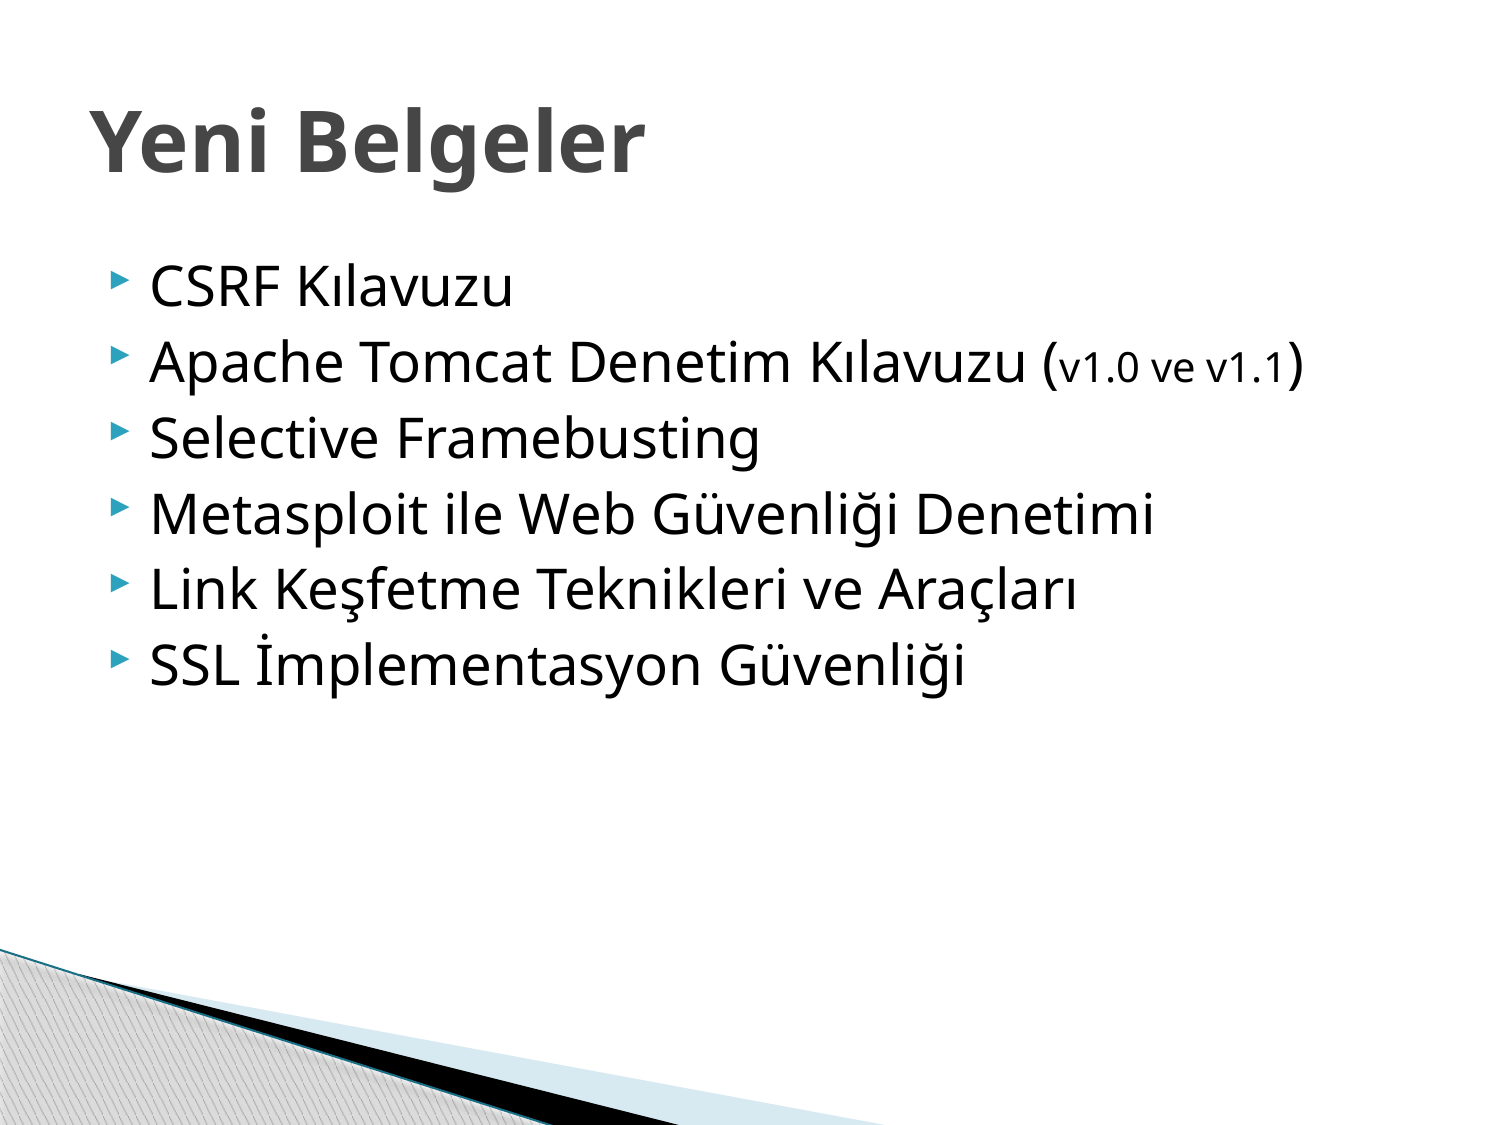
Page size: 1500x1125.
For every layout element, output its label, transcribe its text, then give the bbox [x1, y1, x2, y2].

list CSRF Kılavuzu Apache Tomcat Denetim Kılavuzu (v1.0 ve v1.1) Selective Framebusting Metasploit ile Web Güvenliği Denetimi Link Keşfetme Teknikleri ve Araçları SSL İmplementasyon Güvenliği [75, 243, 1425, 986]
title Yeni Belgeler [75, 45, 1425, 233]
